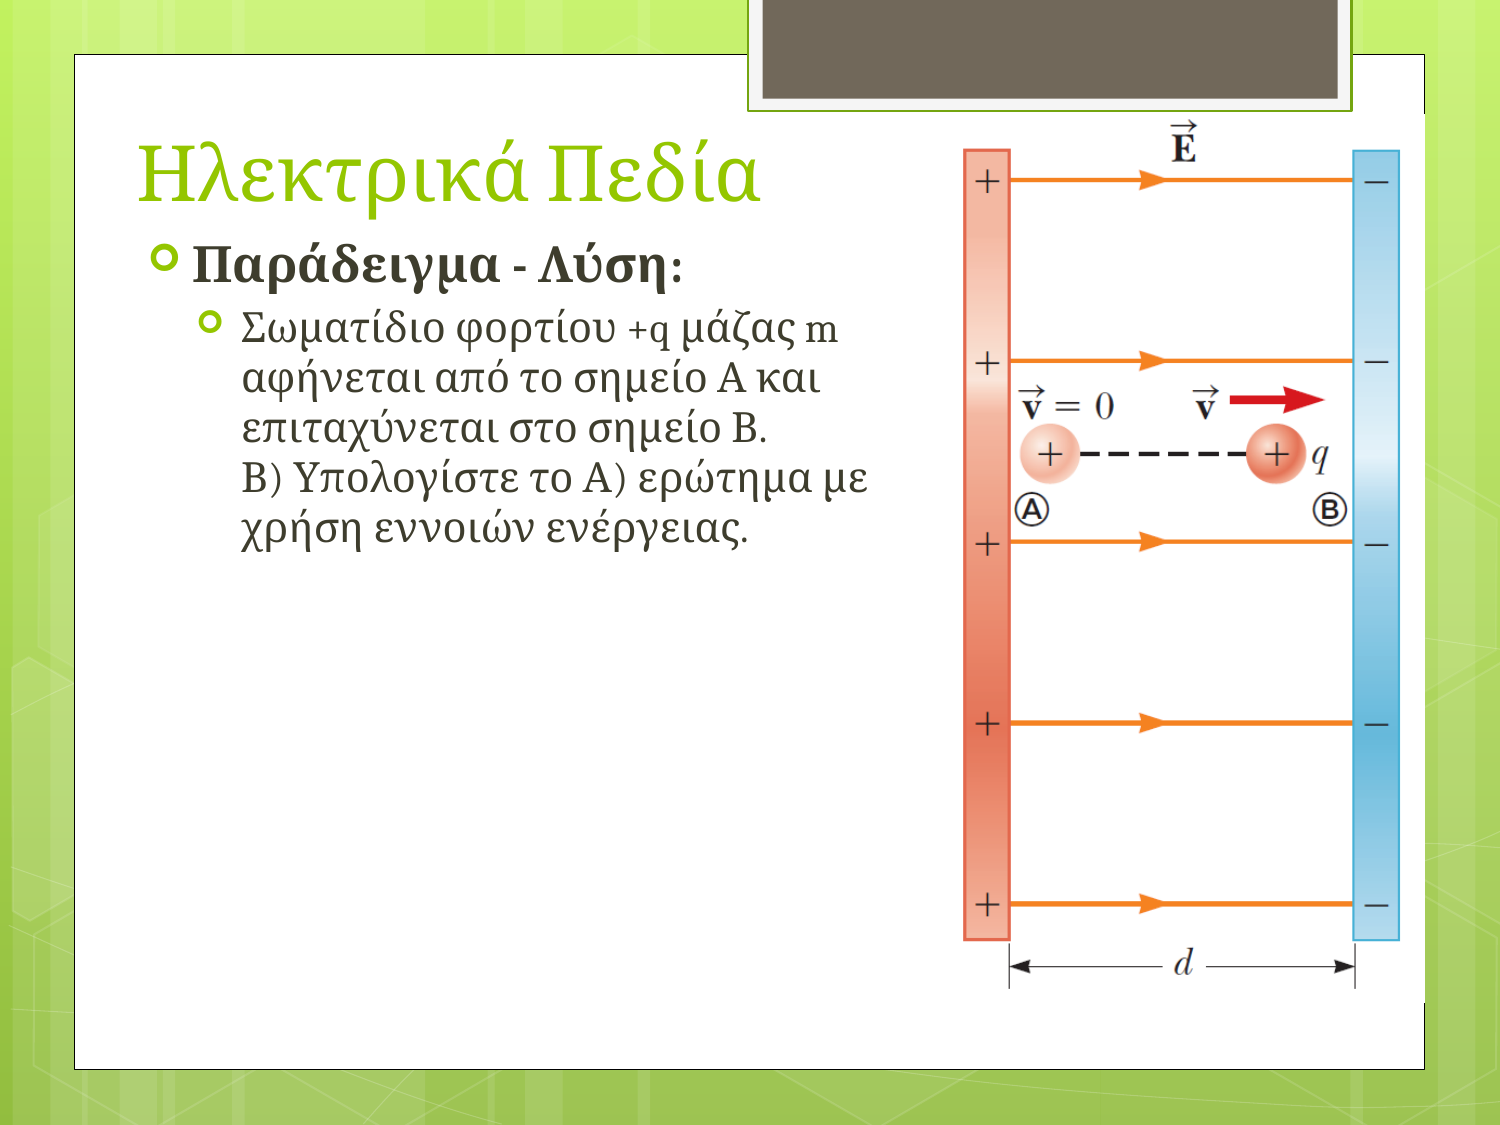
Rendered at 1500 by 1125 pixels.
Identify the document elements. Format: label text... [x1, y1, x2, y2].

title Ηλεκτρικά Πεδία [121, 116, 932, 224]
picture [935, 114, 1425, 1003]
list Παράδειγμα - Λύση: Σωματίδιο φορτίου +q μάζας m αφήνεται από το σημείο Α και επιταχύνεται στο σημείο Β. Β) Υπολογίστε το Α) ερώτημα με χρήση εννοιών ενέργειας. [121, 224, 929, 963]
